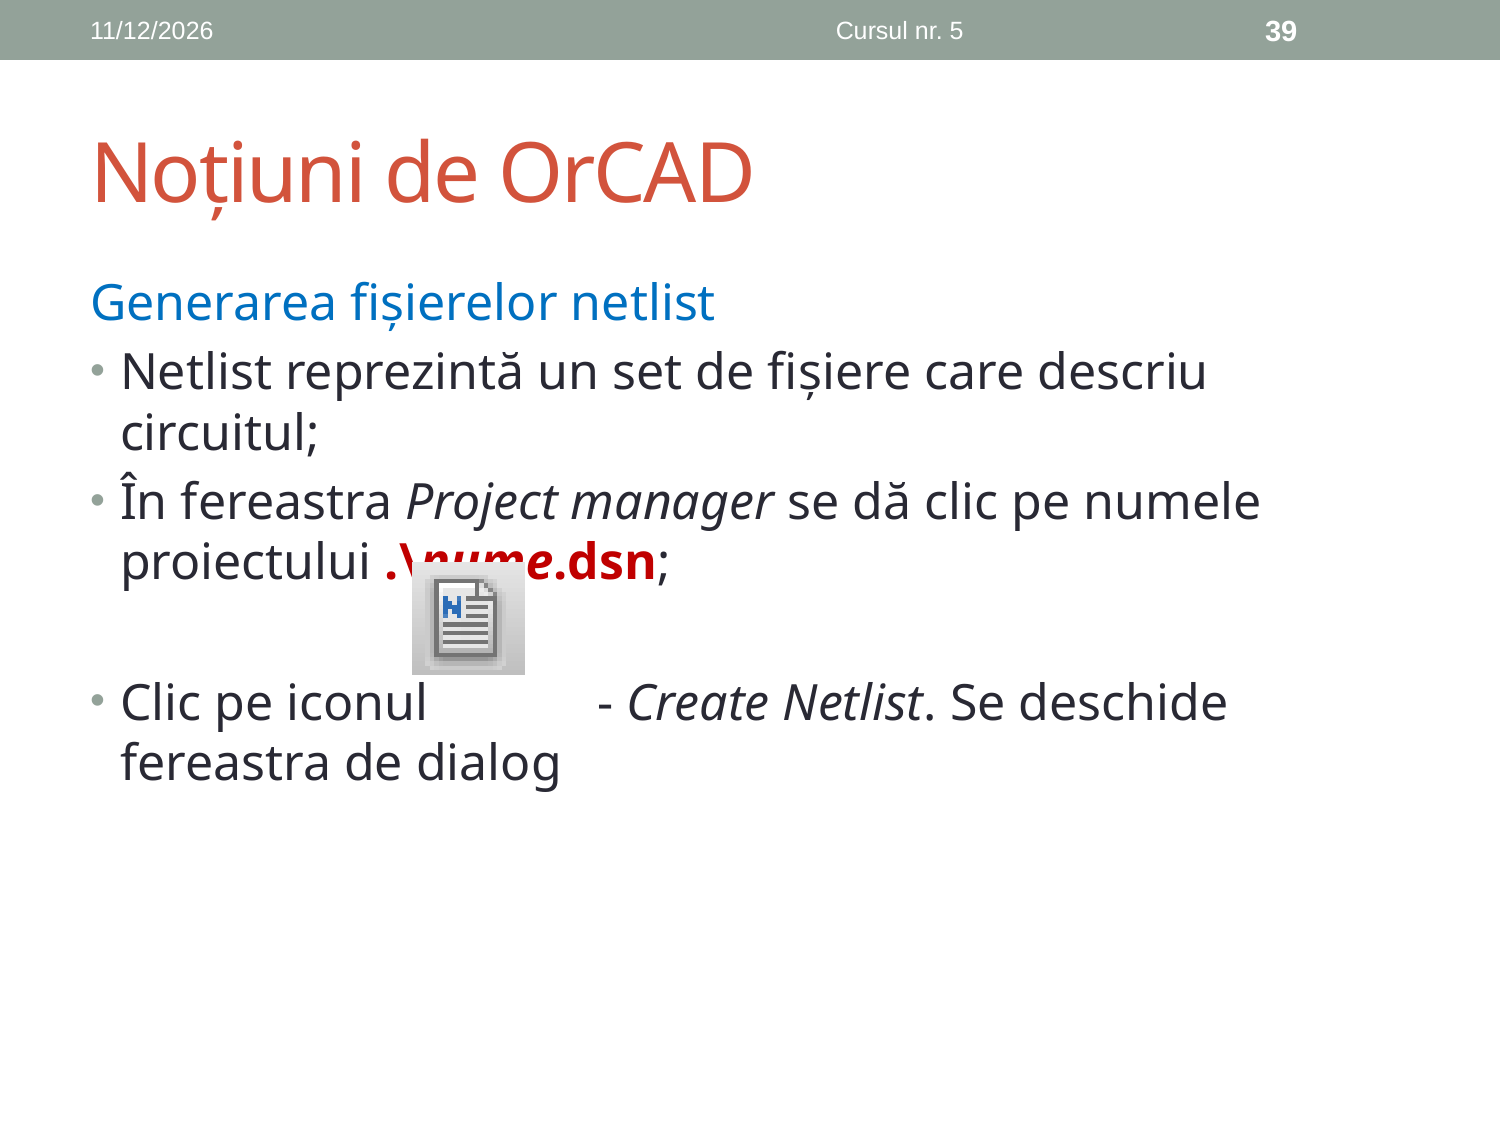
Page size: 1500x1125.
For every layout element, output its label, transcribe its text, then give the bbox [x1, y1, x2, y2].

title Noțiuni de OrCAD [75, 87, 1425, 250]
picture [412, 562, 526, 676]
list Generarea fişierelor netlist Netlist reprezintă un set de fişiere care descriu circuitul; În fereastra Project manager se dă clic pe numele proiectului .\nume.dsn; Clic pe iconul - Create Netlist. Se deschide fereastra de dialog [75, 262, 1425, 1063]
slide_number 39 [1250, 3, 1425, 57]
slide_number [75, 3, 550, 57]
footer Cursul nr. 5 [562, 3, 1238, 57]
